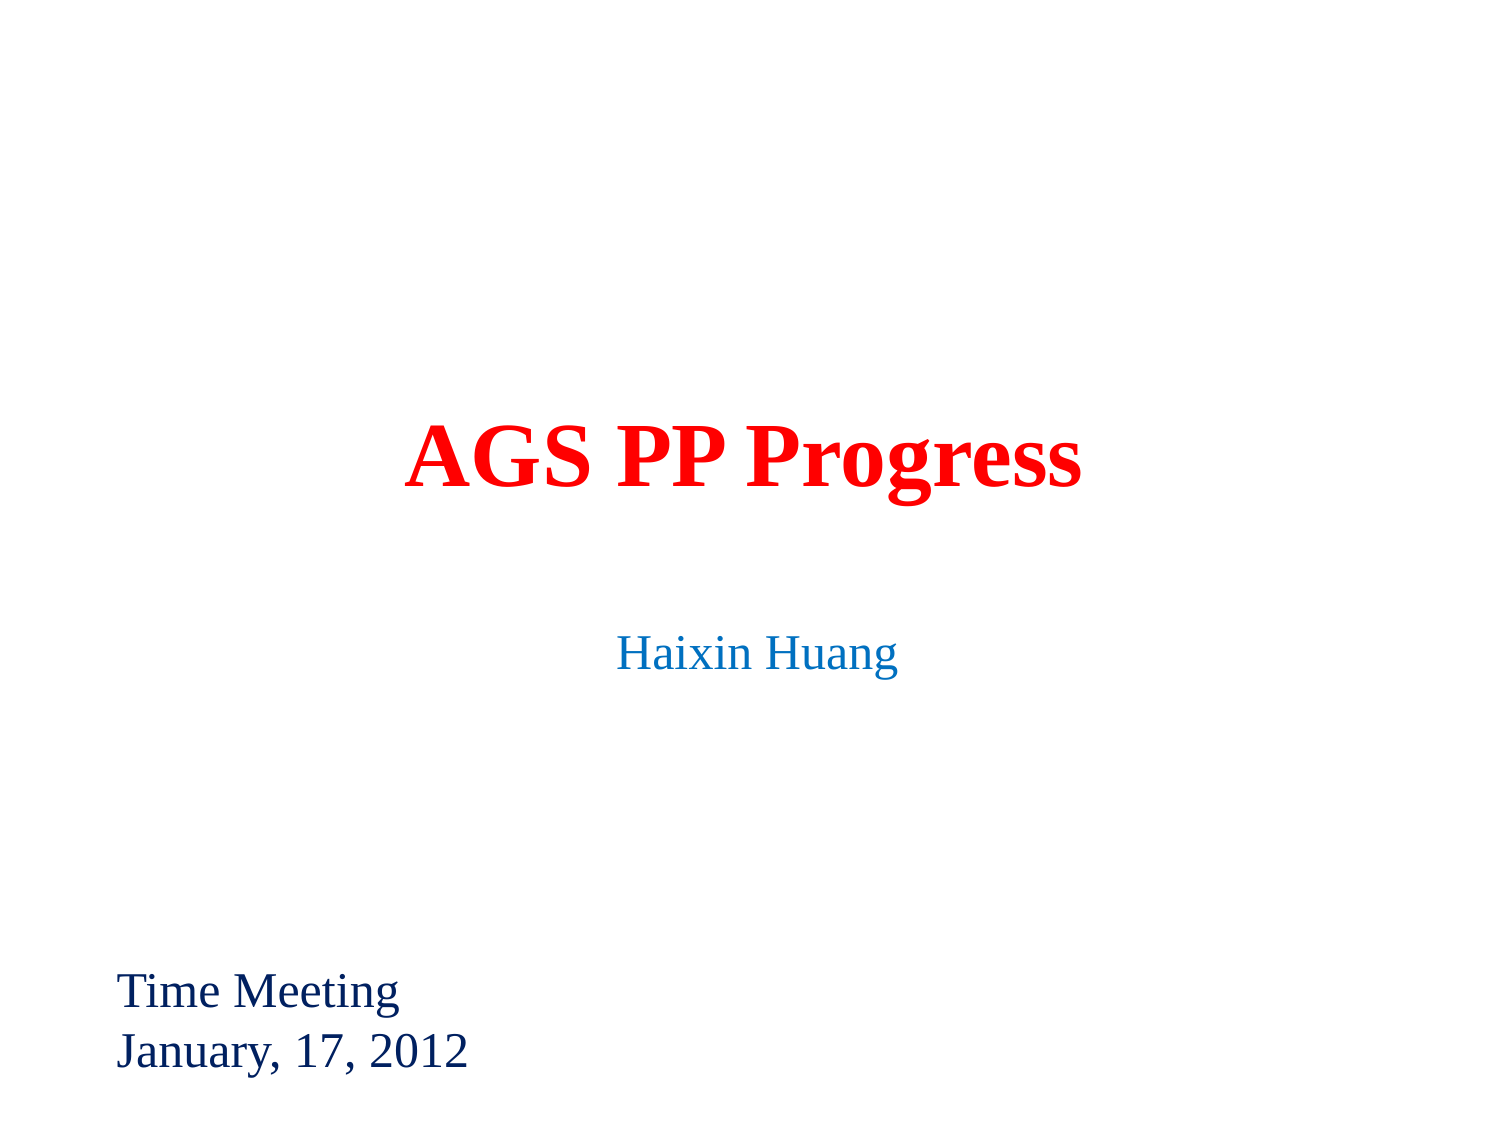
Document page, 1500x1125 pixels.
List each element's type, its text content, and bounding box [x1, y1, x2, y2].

title AGS PP Progress [62, 274, 1451, 626]
text_box Haixin Huang [601, 612, 914, 688]
text_box Time Meeting January, 17, 2012 [101, 949, 485, 1085]
